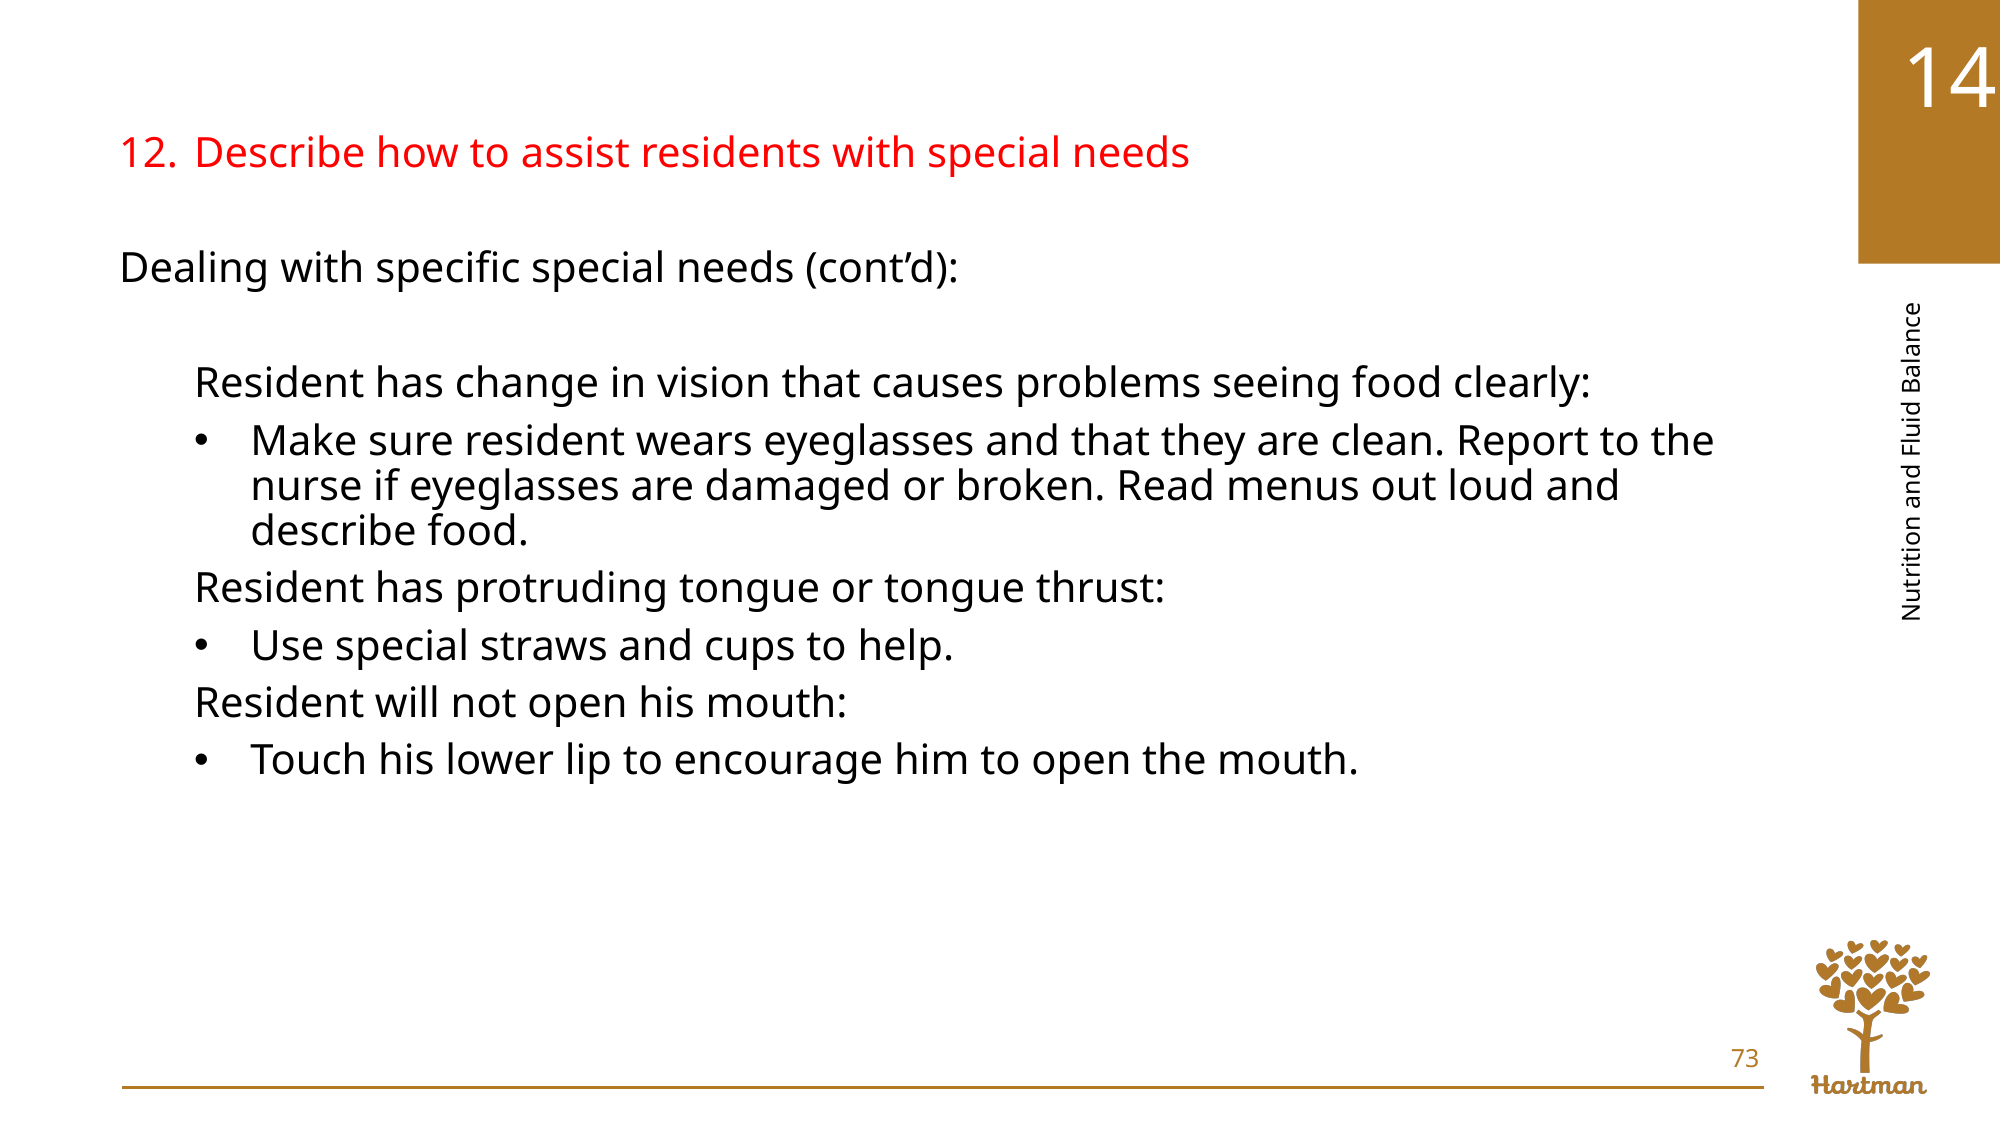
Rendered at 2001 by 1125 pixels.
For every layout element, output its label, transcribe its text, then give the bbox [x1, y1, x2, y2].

picture [1811, 940, 1930, 1094]
list Describe how to assist residents with special needs Dealing with specific special needs (cont’d): Resident has change in vision that causes problems seeing food clearly: Make sure resident wears eyeglasses and that they are clean. Report to the nurse if eyeglasses are damaged or broken. Read menus out loud and describe food. Resident has protruding tongue or tongue thrust: Use special straws and cups to help. Resident will not open his mouth: Touch his lower lip to encourage him to open the mouth. [104, 123, 1784, 1014]
slide_number 73 [1561, 1030, 1775, 1090]
